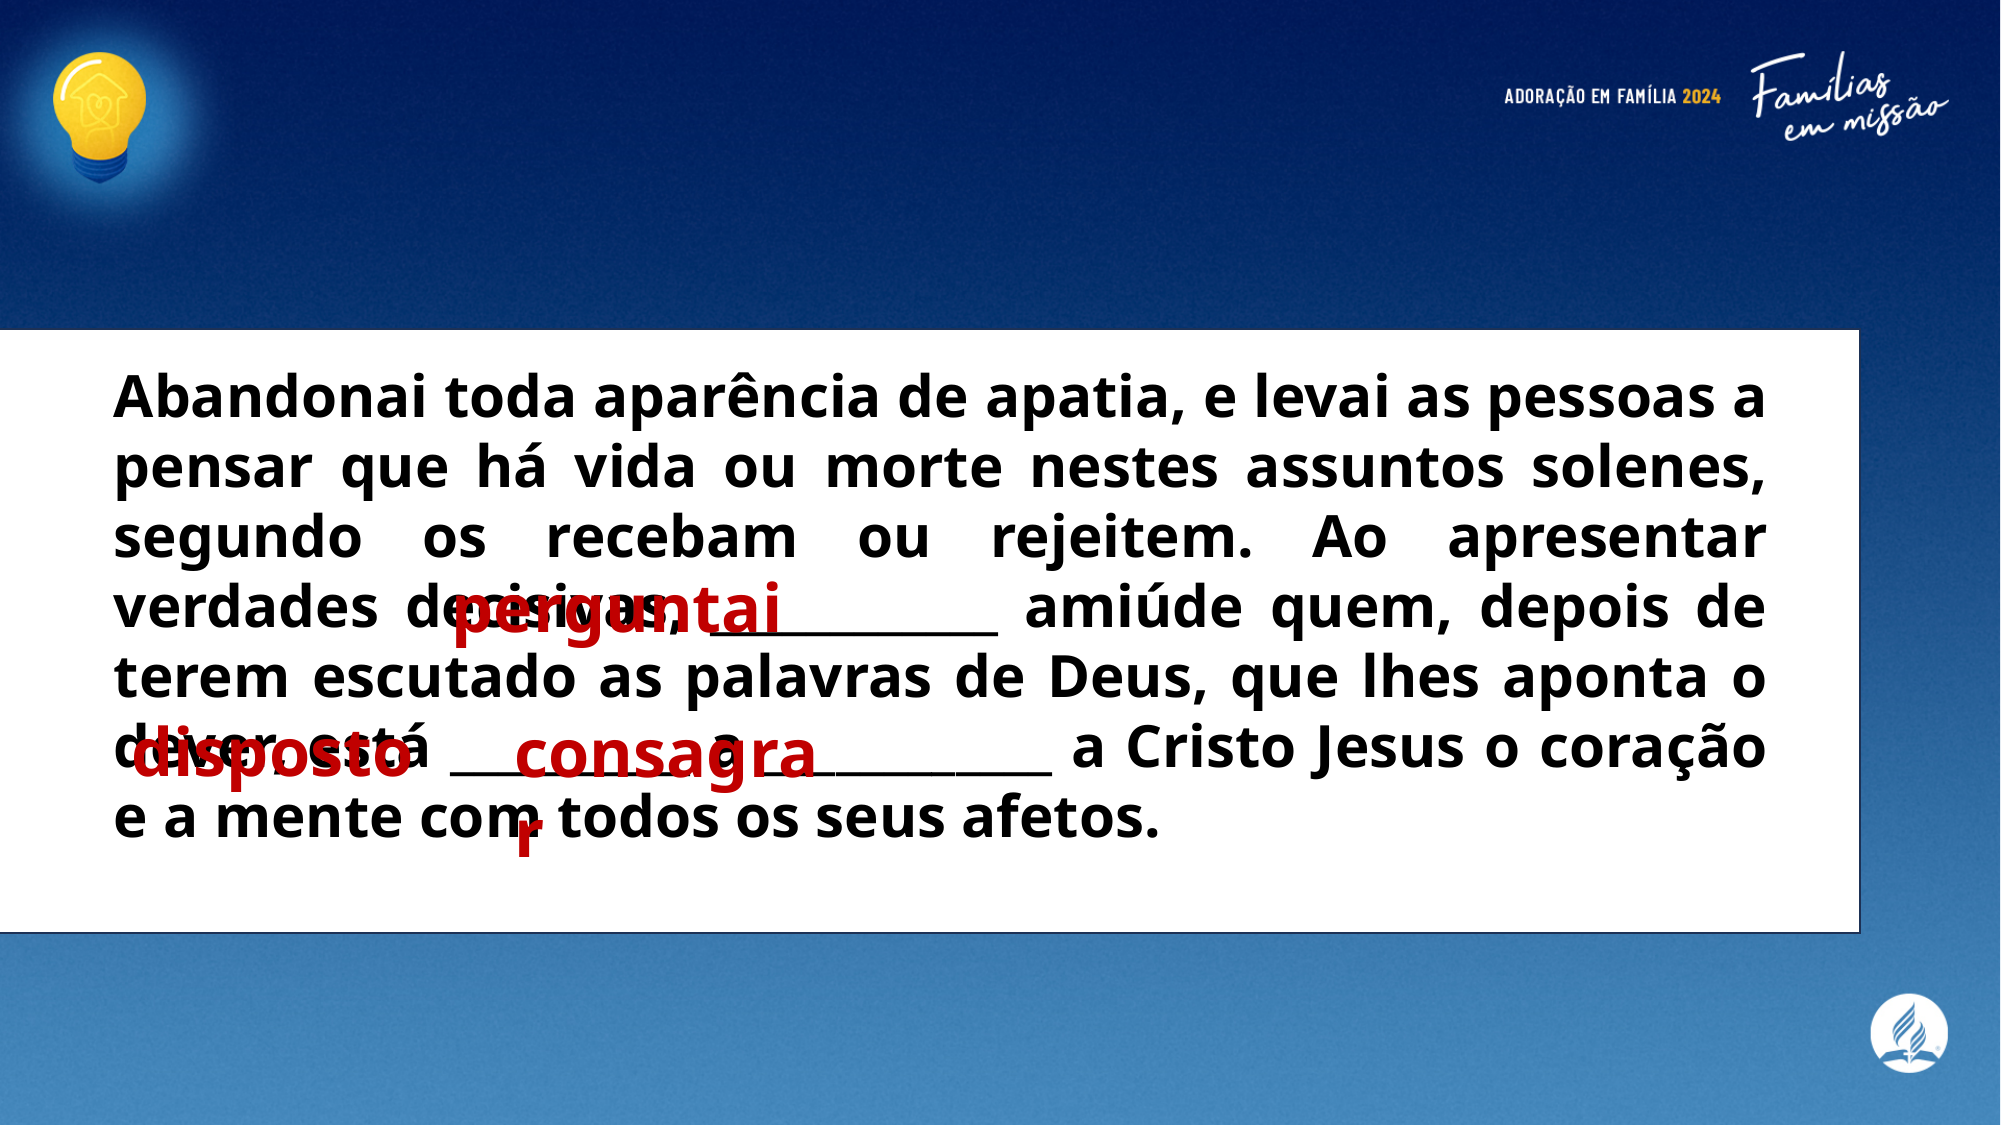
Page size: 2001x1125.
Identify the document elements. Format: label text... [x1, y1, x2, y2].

text_box consagrar [499, 703, 856, 879]
text_box [0, 328, 1861, 934]
text_box perguntai [436, 558, 868, 654]
picture [0, 0, 2001, 1125]
text_box Abandonai toda aparência de apatia, e levai as pessoas a pensar que há vida ou morte nestes assuntos solenes, segundo os recebam ou rejeitem. Ao apresentar verdades decisivas, ____________ amiúde quem, depois de terem escutado as palavras de Deus, que lhes aponta o dever, está __________ a ____________ a Cristo Jesus o coração e a mente com todos os seus afetos. [98, 351, 1783, 857]
text_box disposto [116, 702, 451, 798]
